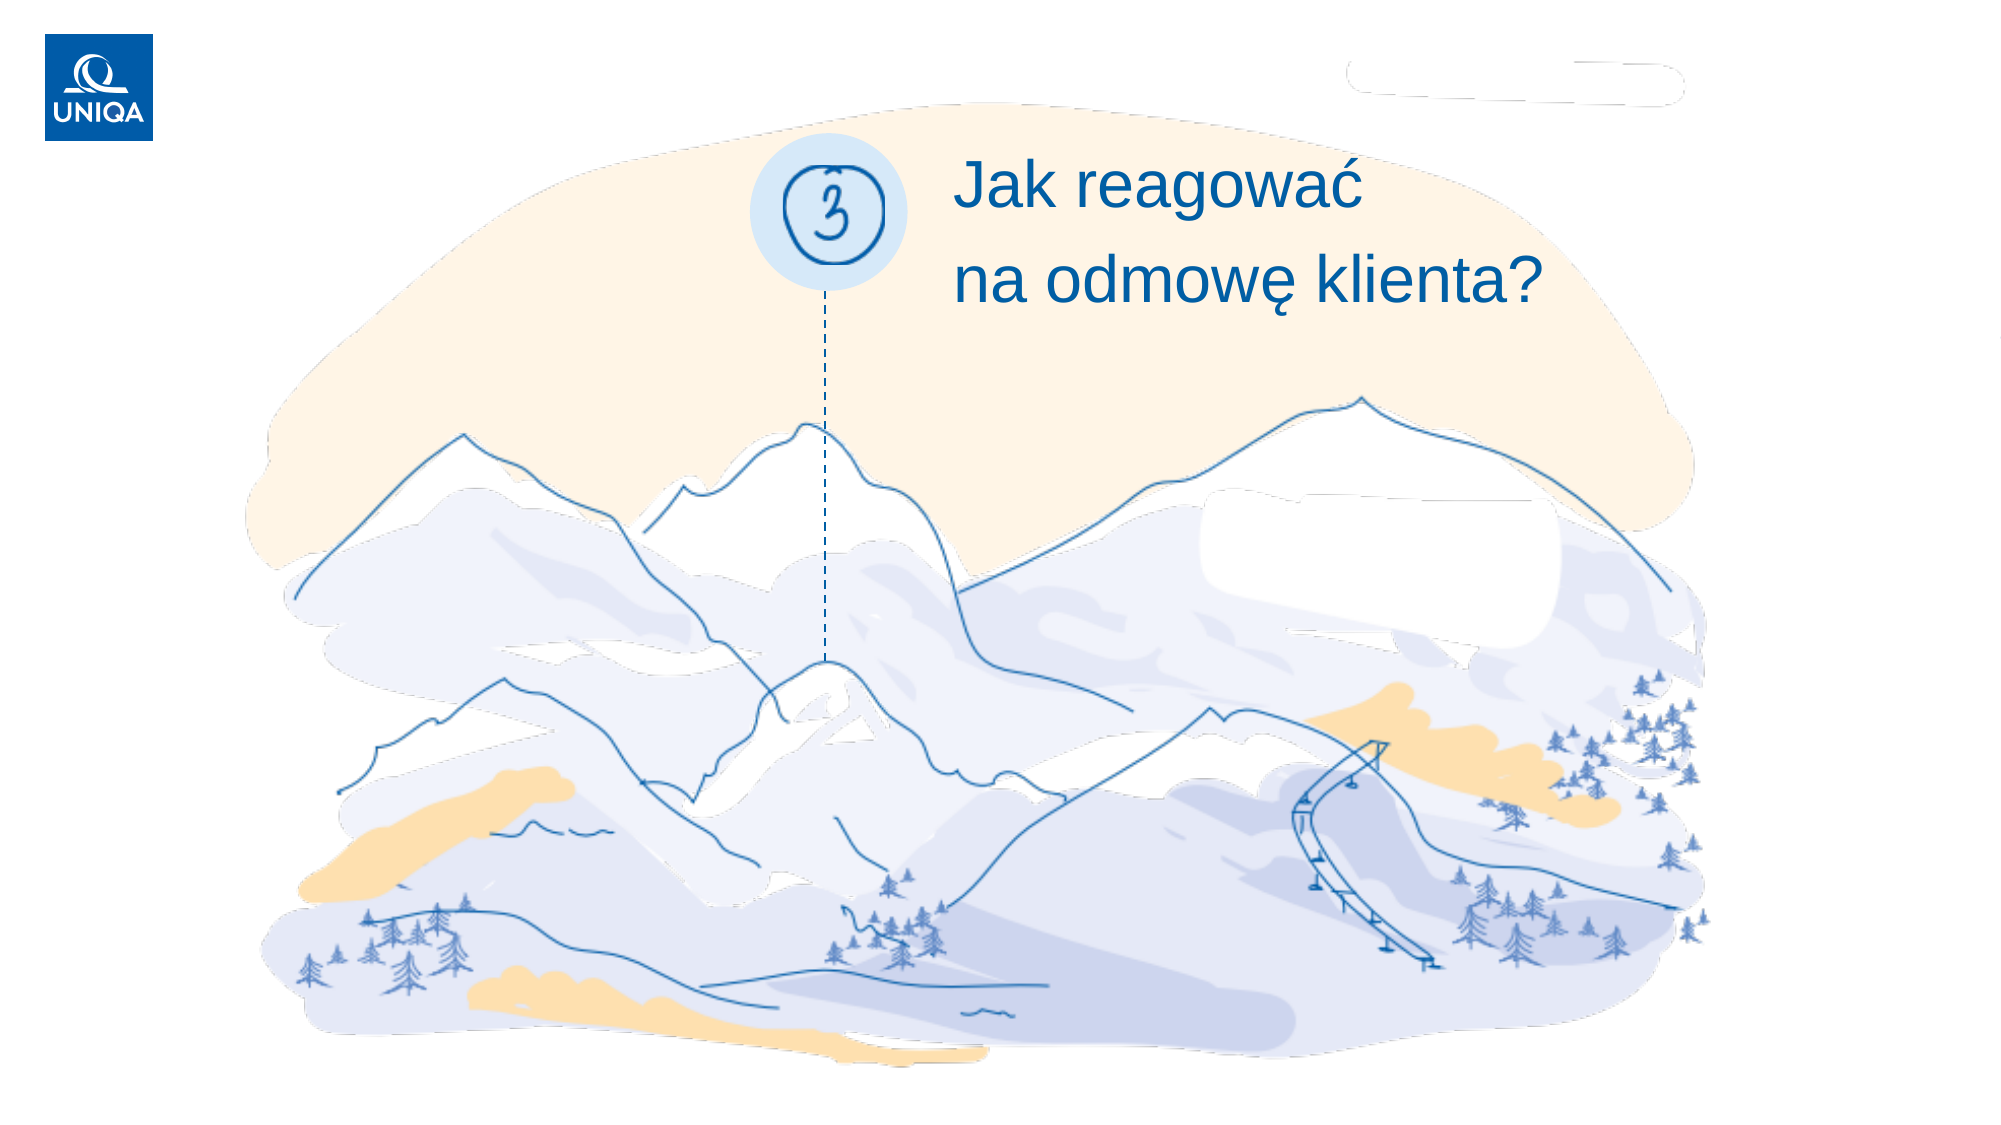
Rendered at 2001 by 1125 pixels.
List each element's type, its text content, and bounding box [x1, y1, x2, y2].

picture [782, 164, 886, 266]
picture [45, 34, 153, 141]
text_box [747, 131, 910, 293]
text_box Jak reagować na odmowę klienta? [938, 118, 1711, 354]
